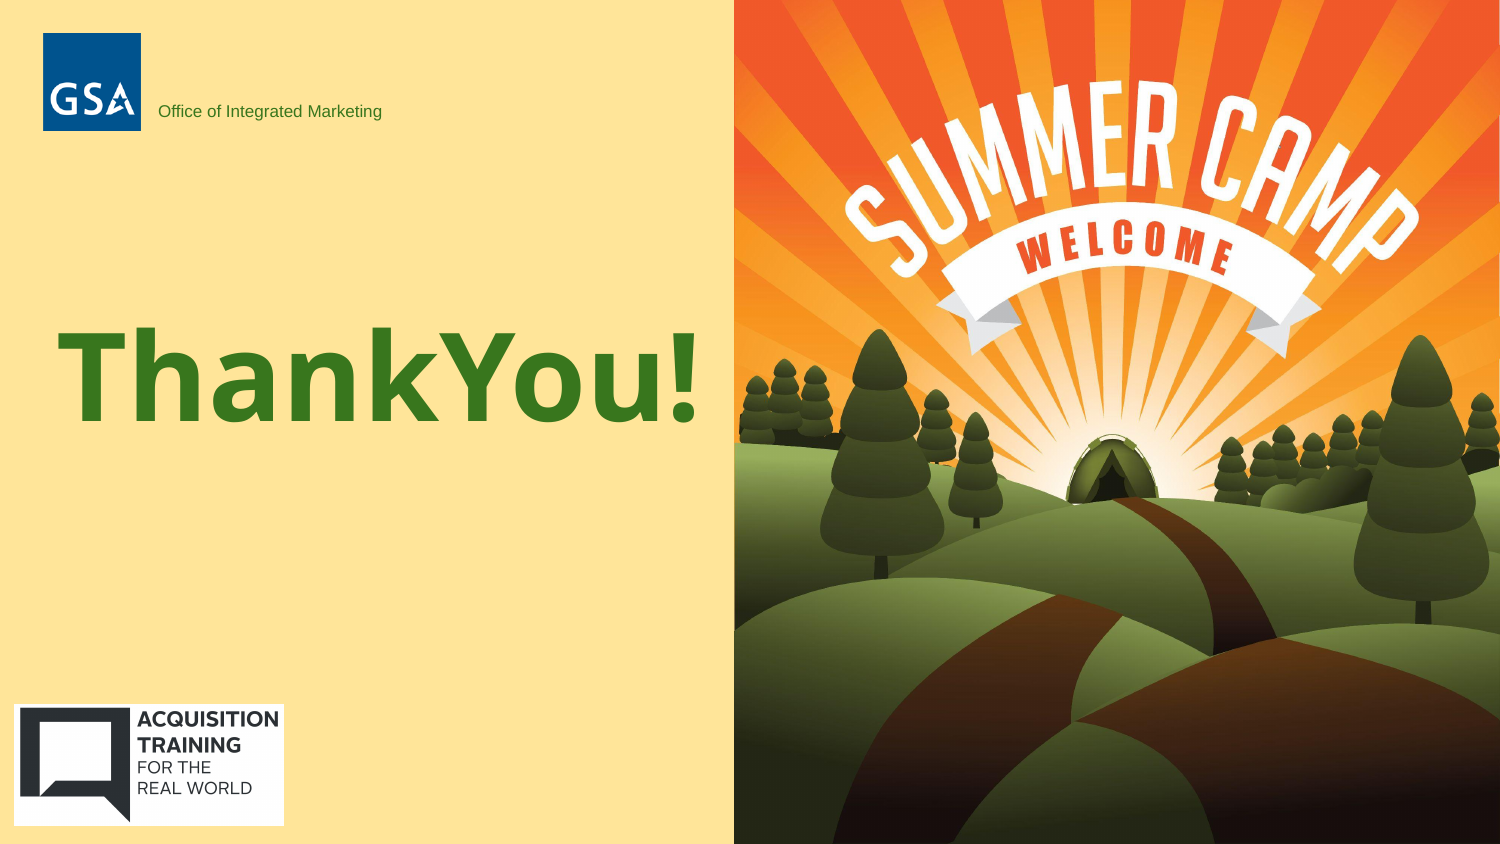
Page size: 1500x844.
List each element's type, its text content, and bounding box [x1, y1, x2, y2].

picture [14, 704, 284, 826]
title ThankYou! [41, 283, 725, 436]
picture [43, 33, 141, 131]
subtitle Office of Integrated Marketing [143, 87, 592, 131]
picture [734, 0, 1500, 844]
